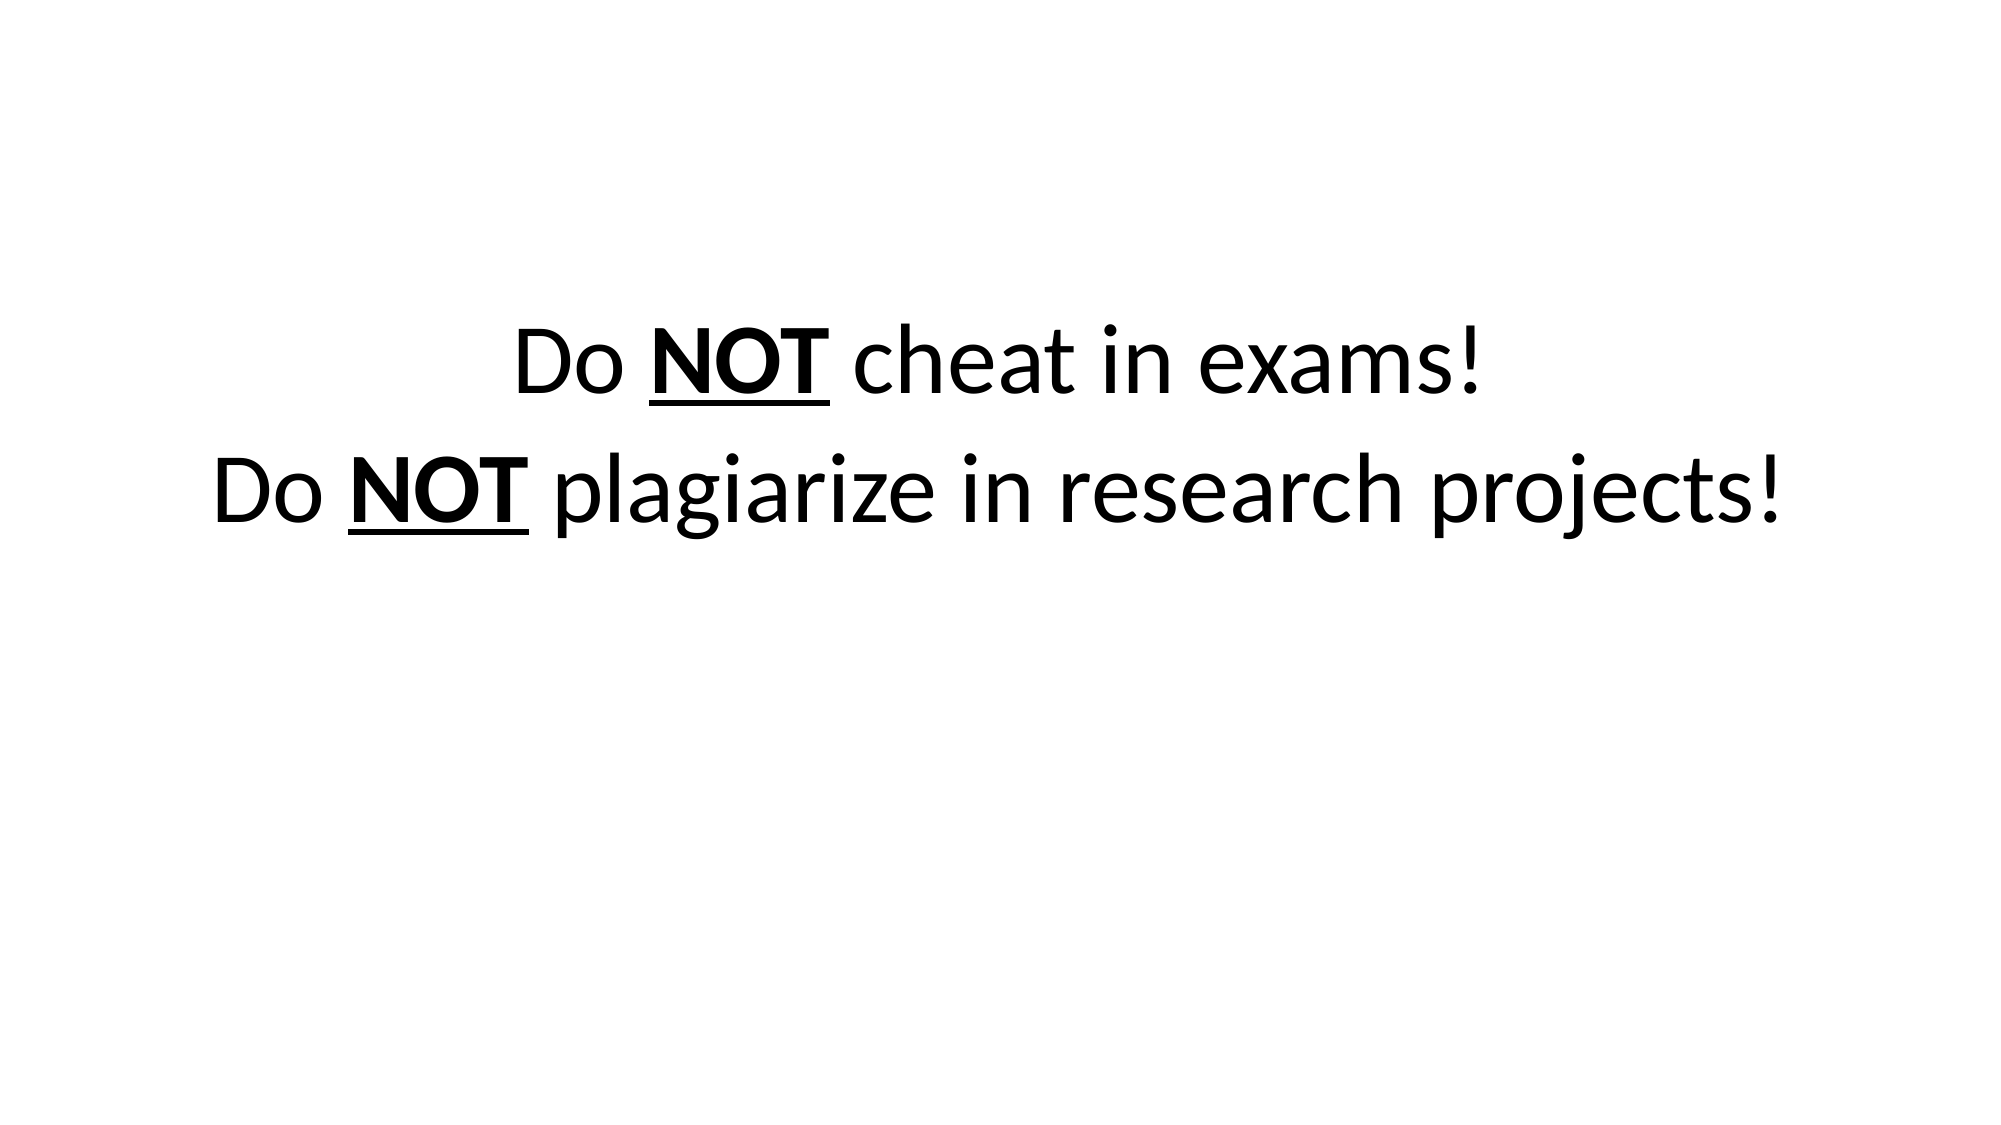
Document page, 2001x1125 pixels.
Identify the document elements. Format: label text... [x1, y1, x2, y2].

list Do NOT cheat in exams! Do NOT plagiarize in research projects! [137, 299, 1863, 1014]
